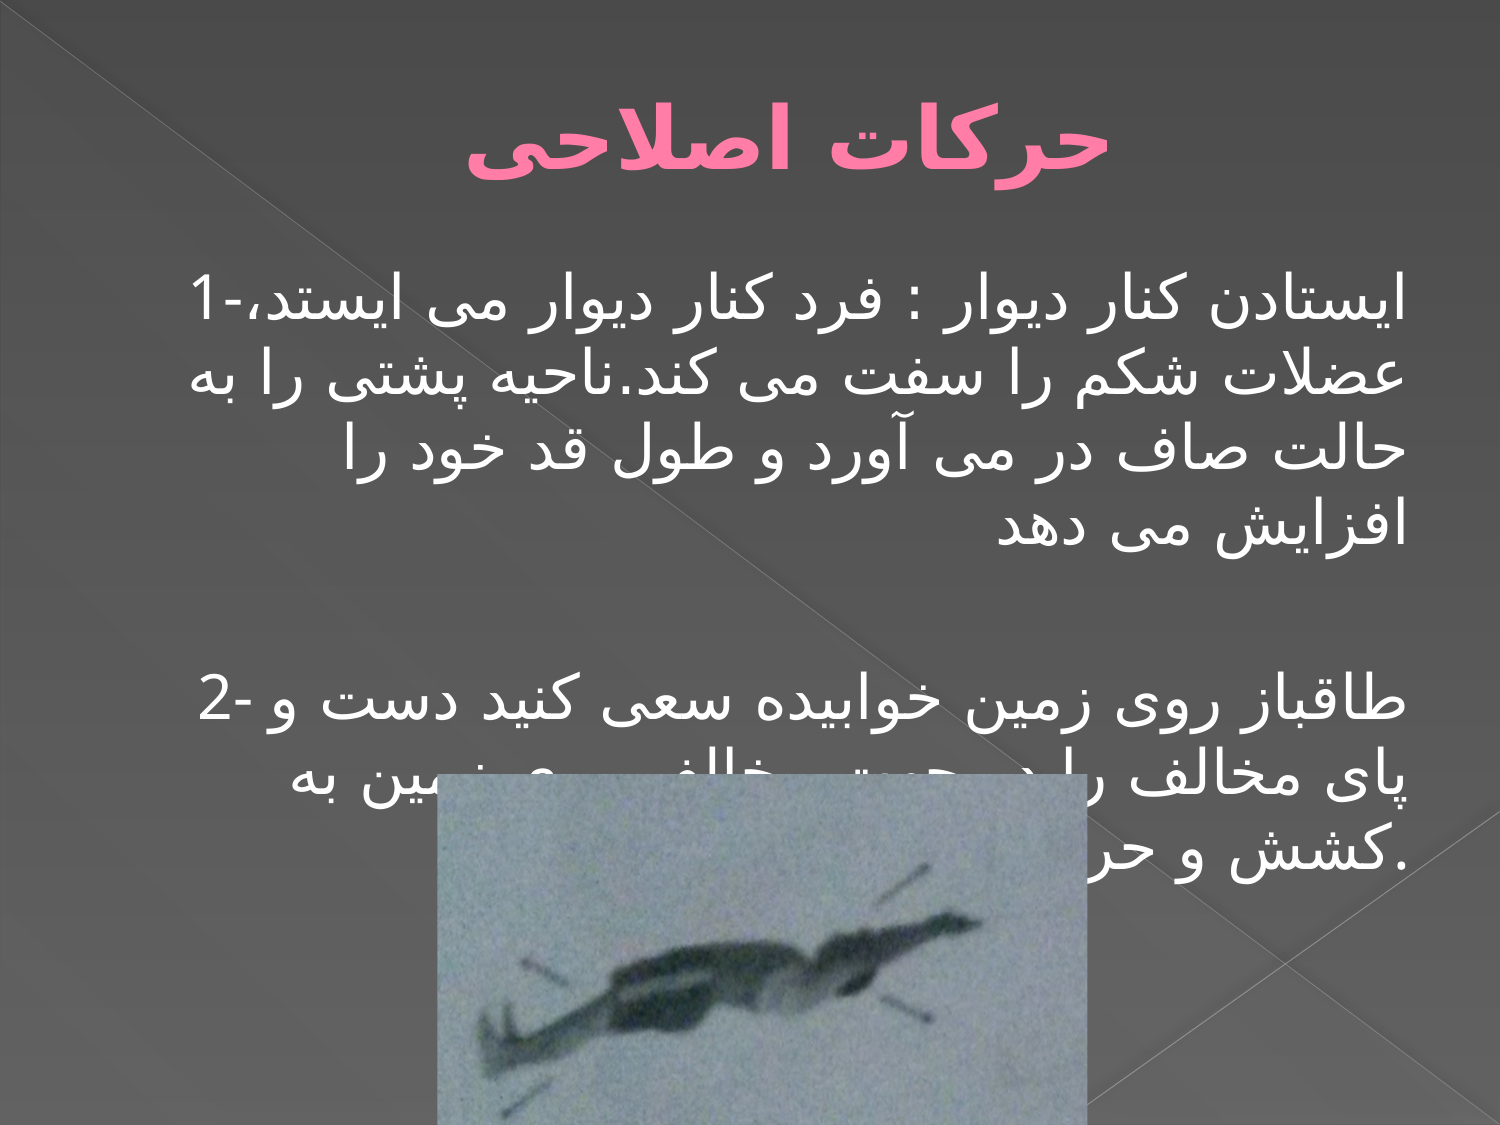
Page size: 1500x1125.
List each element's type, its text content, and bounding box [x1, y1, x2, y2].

list 1-ایستادن کنار دیوار : فرد کنار دیوار می ایستد، عضلات شکم را سفت می کند.ناحیه پشتی را به حالت صاف در می آورد و طول قد خود را افزایش می دهد 2- طاقباز روی زمین خوابیده سعی کنید دست و پای مخالف را در جهت مخالف روی زمین به کشش و حرکت در آورید. [75, 249, 1425, 1059]
title حرکات اصلاحی [75, 43, 1425, 225]
picture [437, 774, 1088, 1125]
